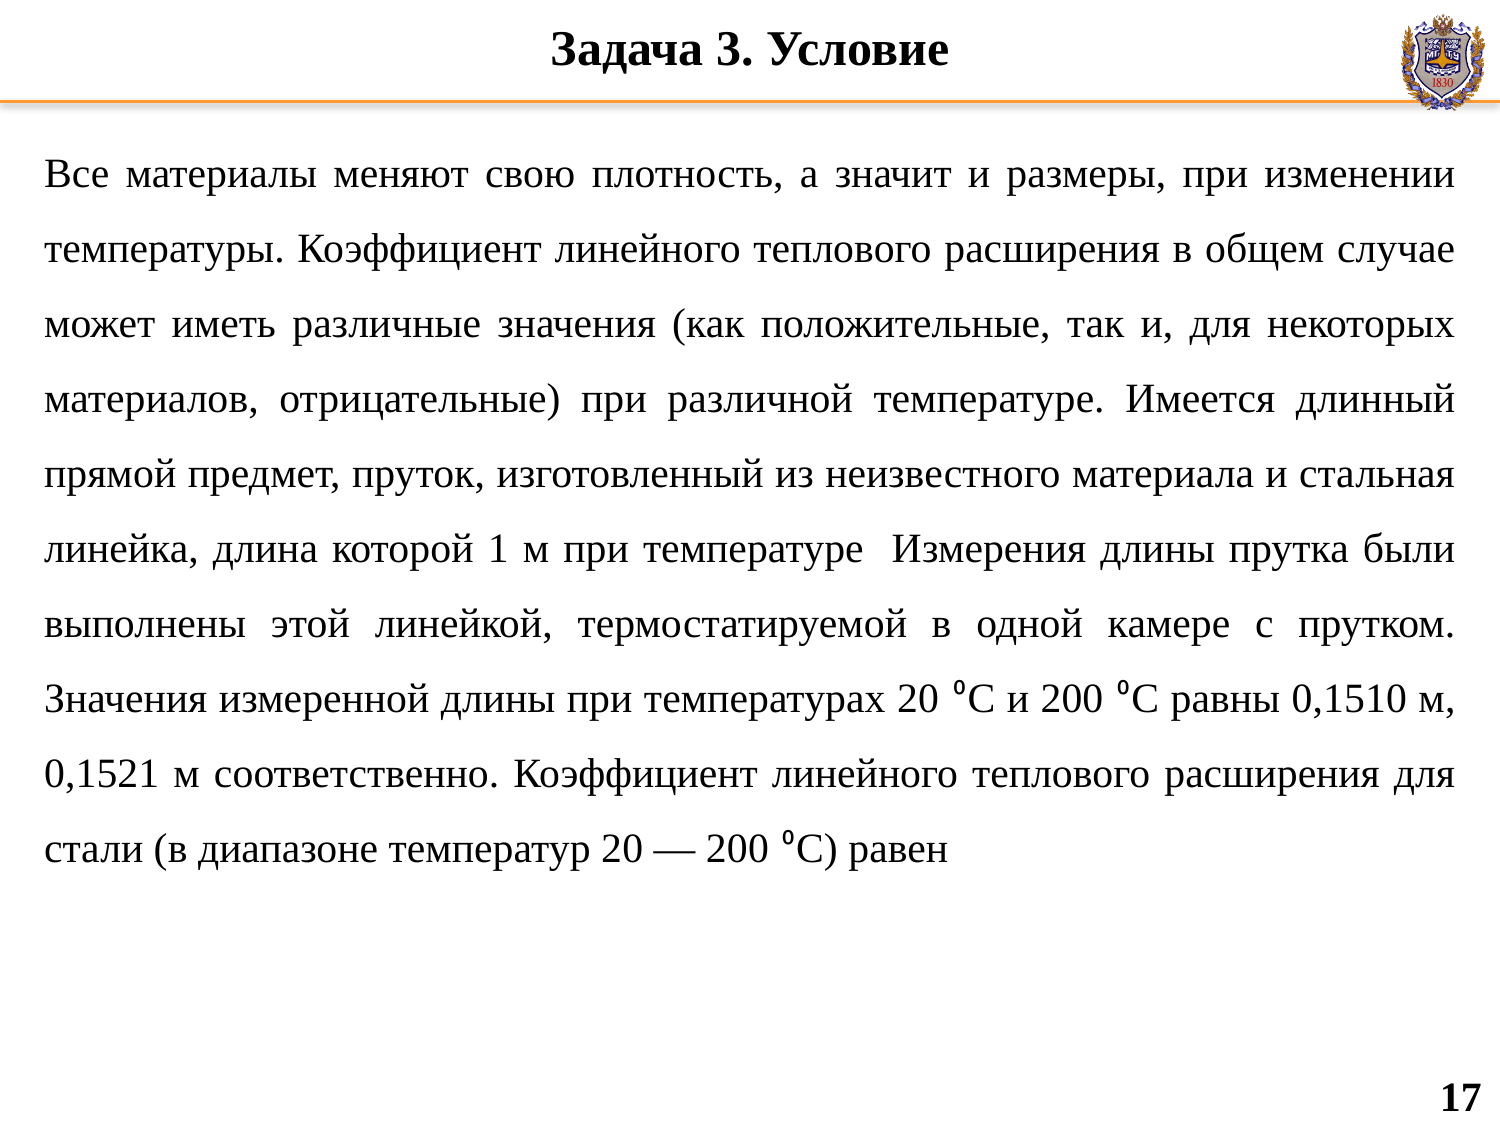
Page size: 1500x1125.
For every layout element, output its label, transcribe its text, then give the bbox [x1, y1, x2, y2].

picture [1399, 12, 1487, 114]
slide_number 17 [1421, 1065, 1500, 1125]
title Задача 3. Условие [153, 0, 1347, 90]
